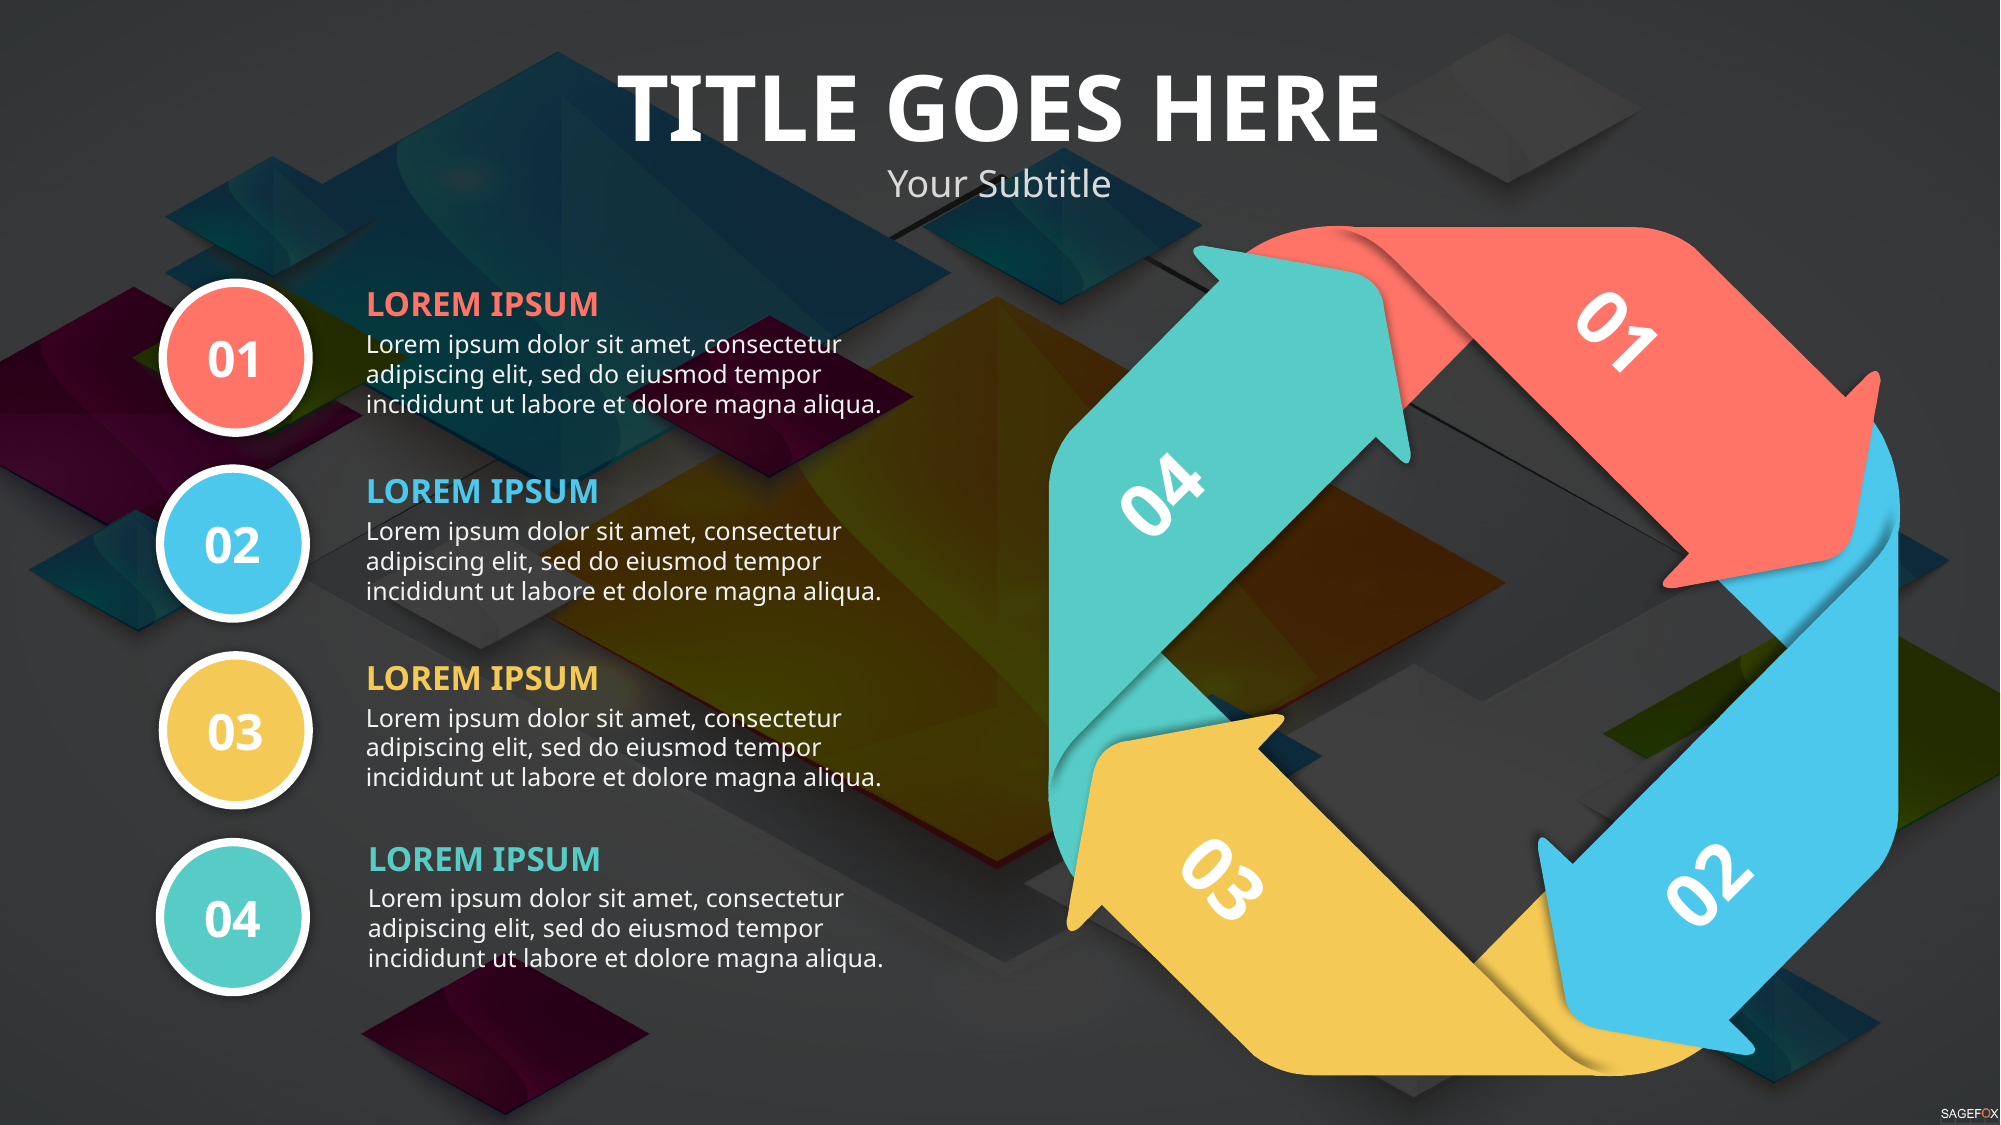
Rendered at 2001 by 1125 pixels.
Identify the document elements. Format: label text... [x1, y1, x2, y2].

text_box 02 [1588, 766, 1822, 1000]
text_box LOREM IPSUM Lorem ipsum dolor sit amet, consectetur adipiscing elit, sed do eiusmod tempor incididunt ut labore et dolore magna aliqua. [353, 830, 954, 981]
picture [0, 0, 2001, 1125]
text_box LOREM IPSUM Lorem ipsum dolor sit amet, consectetur adipiscing elit, sed do eiusmod tempor incididunt ut labore et dolore magna aliqua. [351, 275, 952, 426]
text_box [1482, 899, 1700, 1076]
text_box [1250, 226, 1465, 403]
text_box 04 [1043, 377, 1277, 611]
text_box 04 [159, 842, 306, 993]
text_box 02 [159, 468, 306, 619]
text_box LOREM IPSUM Lorem ipsum dolor sit amet, consectetur adipiscing elit, sed do eiusmod tempor incididunt ut labore et dolore magna aliqua. [351, 462, 952, 613]
text_box [1324, 227, 1881, 589]
text_box 01 [1503, 213, 1737, 447]
text_box 01 [162, 282, 309, 433]
text_box 03 [1108, 761, 1342, 995]
text_box [1048, 245, 1411, 802]
text_box [1066, 714, 1624, 1076]
text_box LOREM IPSUM Lorem ipsum dolor sit amet, consectetur adipiscing elit, sed do eiusmod tempor incididunt ut labore et dolore magna aliqua. [351, 649, 952, 800]
text_box 03 [162, 655, 309, 806]
text_box TITLE GOES HERE Your Subtitle [548, 42, 1452, 212]
text_box [1049, 661, 1223, 874]
text_box [1538, 499, 1899, 1056]
text_box [1726, 423, 1901, 639]
